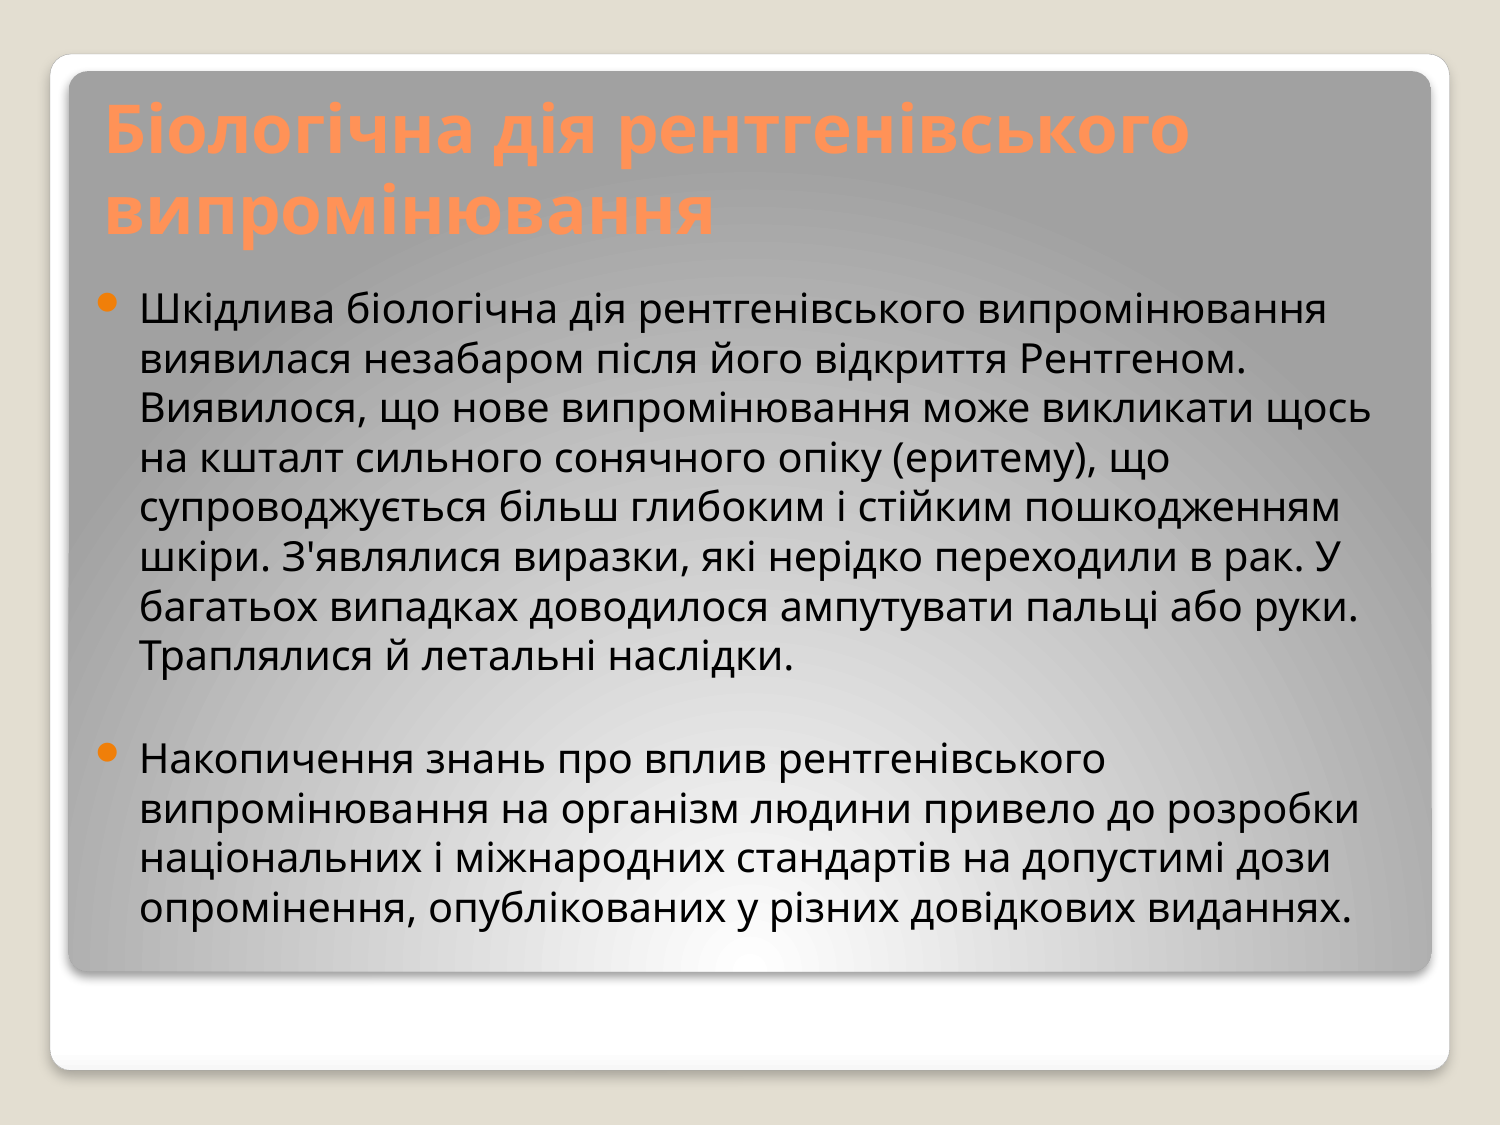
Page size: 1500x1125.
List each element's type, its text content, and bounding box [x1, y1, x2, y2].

title Біологічна дія рентгенівського випромінювання [88, 78, 1425, 256]
list Шкідлива біологічна дія рентгенівського випромінювання виявилася незабаром після його відкриття Рентгеном. Виявилося, що нове випромінювання може викликати щось на кшталт сильного сонячного опіку (еритему), що супроводжується більш глибоким і стійким пошкодженням шкіри. З'являлися виразки, які нерідко переходили в рак. У багатьох випадках доводилося ампутувати пальці або руки. Траплялися й летальні наслідки. Накопичення знань про вплив рентгенівського випромінювання на організм людини привело до розробки національних і міжнародних стандартів на допустимі дози опромінення, опублікованих у різних довідкових виданнях. [64, 267, 1425, 1000]
